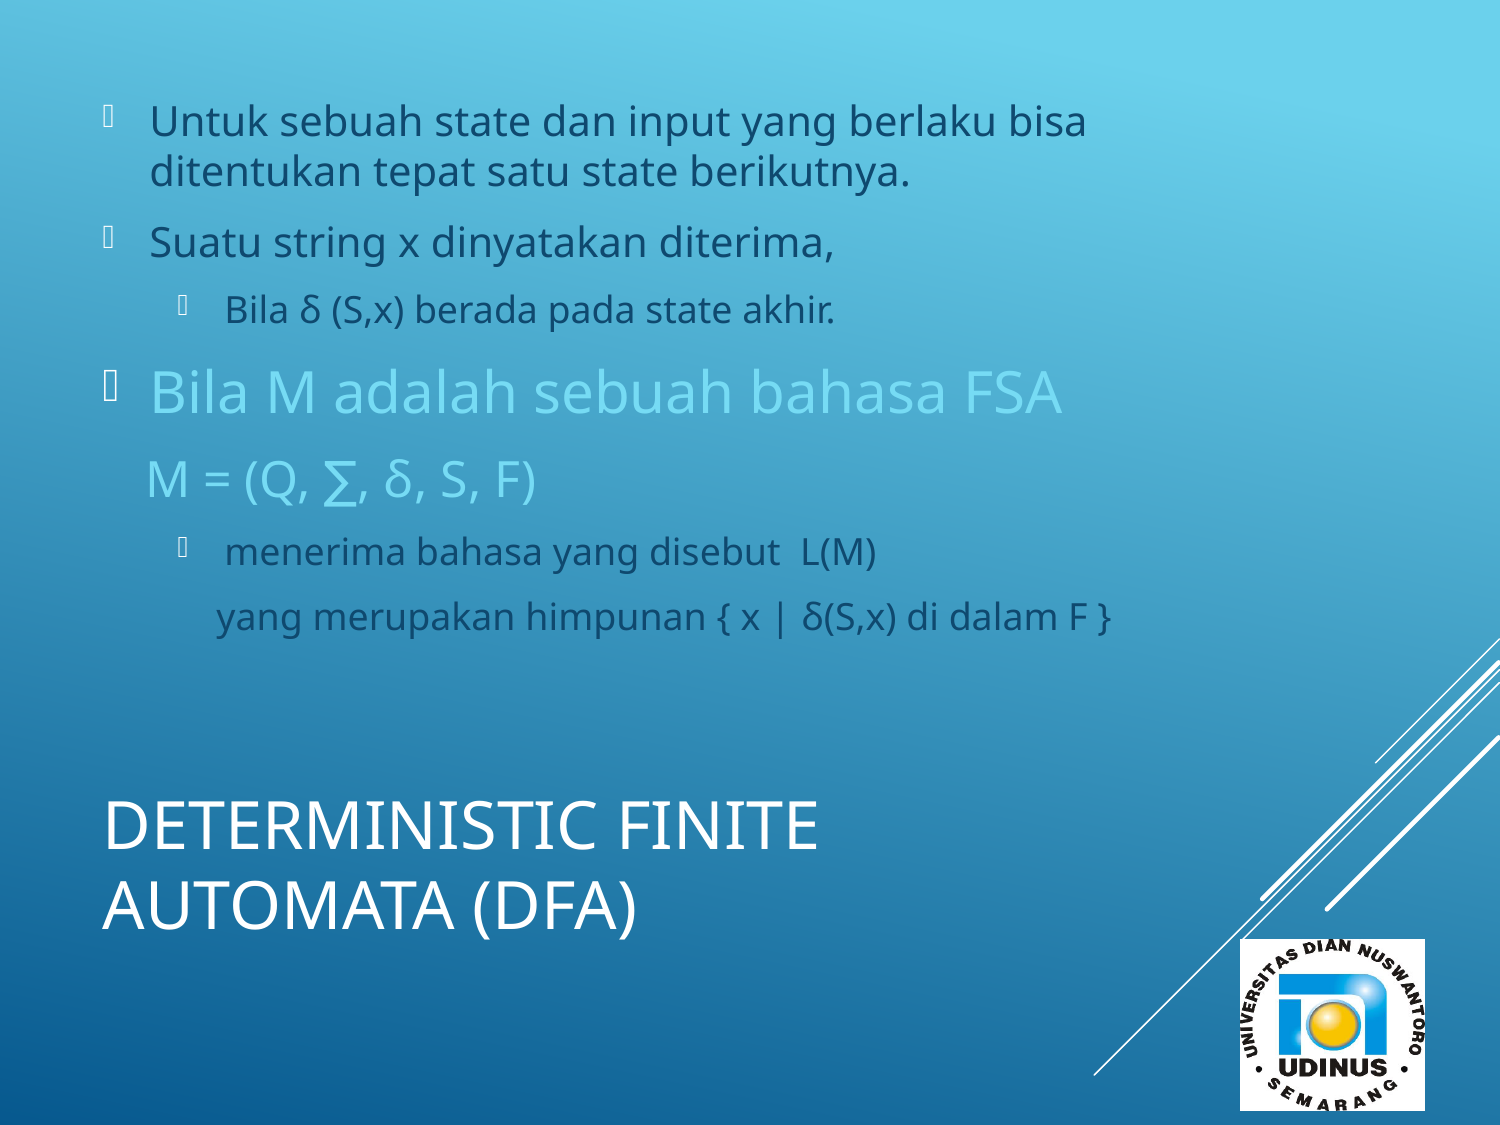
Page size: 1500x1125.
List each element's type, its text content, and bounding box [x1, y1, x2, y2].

title Deterministic Finite Automata (DFA) [87, 737, 1163, 988]
list Untuk sebuah state dan input yang berlaku bisa ditentukan tepat satu state berikutnya. Suatu string x dinyatakan diterima, Bila δ (S,x) berada pada state akhir. Bila M adalah sebuah bahasa FSA M = (Q, ∑, δ, S, F) menerima bahasa yang disebut L(M) yang merupakan himpunan { x | δ(S,x) di dalam F } [87, 87, 1163, 706]
picture [1240, 939, 1426, 1112]
